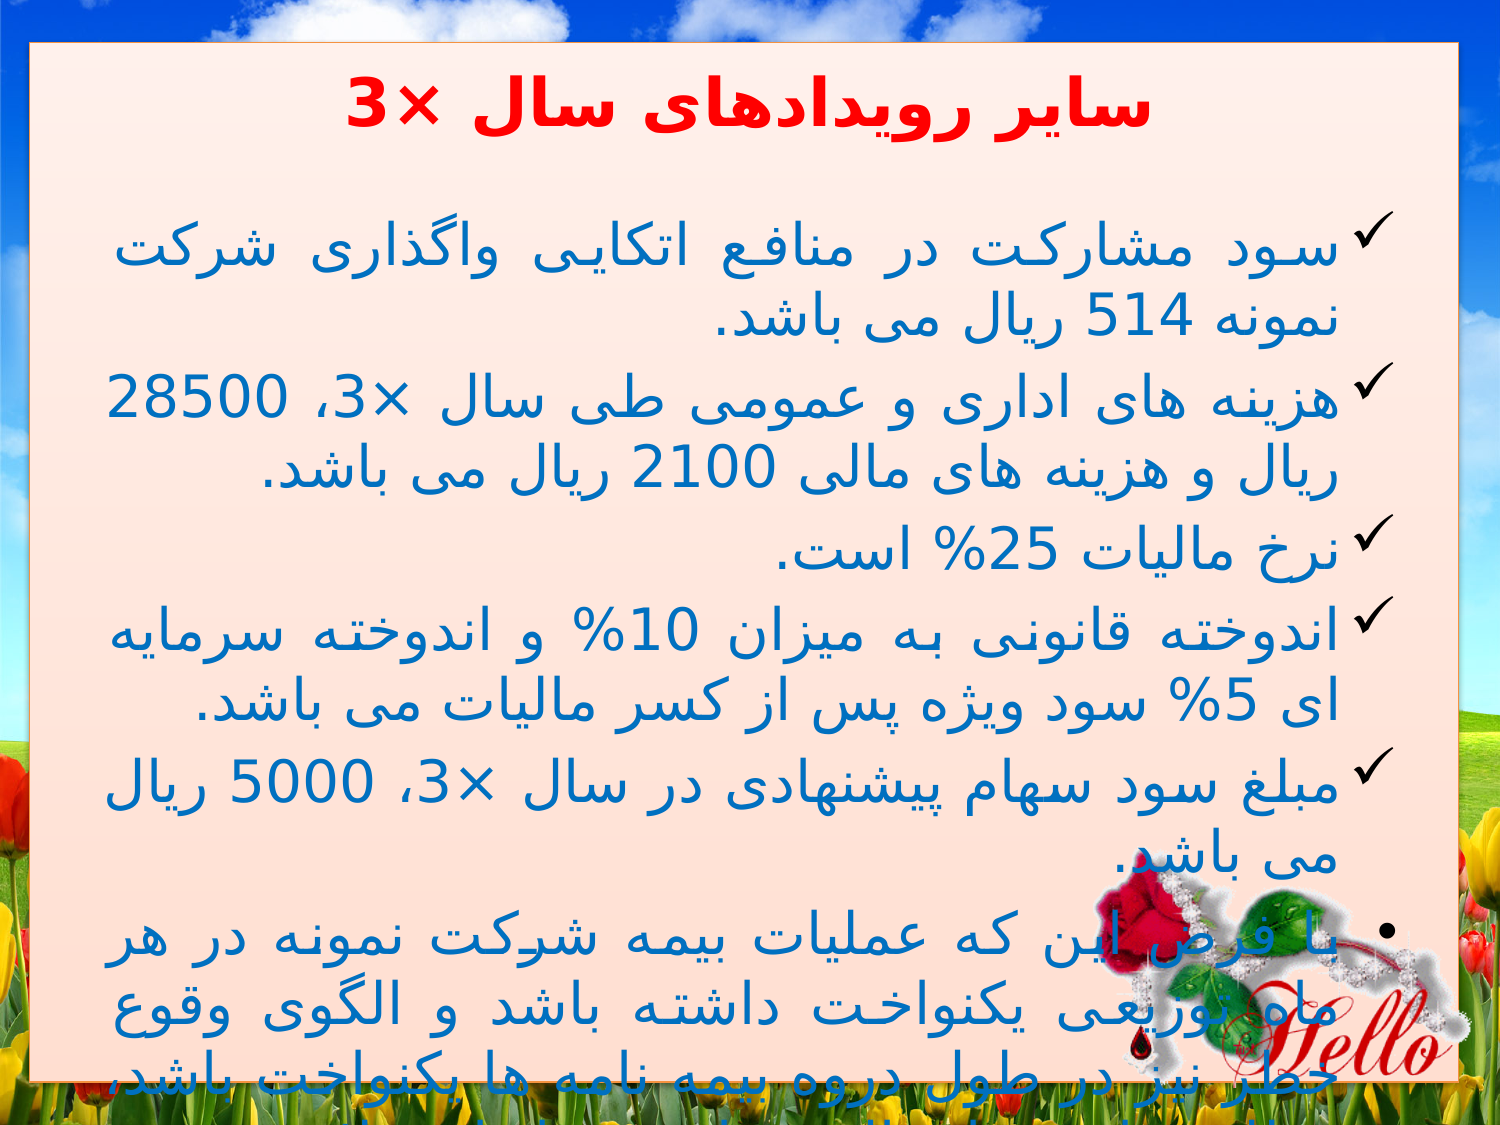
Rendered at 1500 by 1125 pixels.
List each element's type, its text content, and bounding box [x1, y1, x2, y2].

text_box سود مشارکت در منافع اتکایی واگذاری شرکت نمونه 514 ریال می باشد. هزینه های اداری و عمومی طی سال ×3، 28500 ریال و هزینه های مالی 2100 ریال می باشد. نرخ مالیات 25% است. اندوخته قانونی به میزان 10% و اندوخته سرمایه ای 5% سود ویژه پس از کسر مالیات می باشد. مبلغ سود سهام پیشنهادی در سال ×3، 5000 ریال می باشد. با فرض این که عملیات بیمه شرکت نمونه در هر ماه توزیعی یکنواخت داشته باشد و الگوی وقوع خطر نیز در طول دروه بیمه نامه ها یکنواخت باشد، مطلوب است اعمال ثبتهای حسابداری لازم و تهیه صورت سود و زیان و ترازنامه شرکت نمونه برای سال ×3. ترازنامه شرکت بیمه نمونه در سال ×2 در اسلاید بعد آورده شده است: [87, 200, 1413, 850]
text_box سایر رویدادهای سال ×3 [62, 62, 1438, 138]
picture [0, 0, 1500, 1125]
text_box [29, 42, 1459, 1083]
